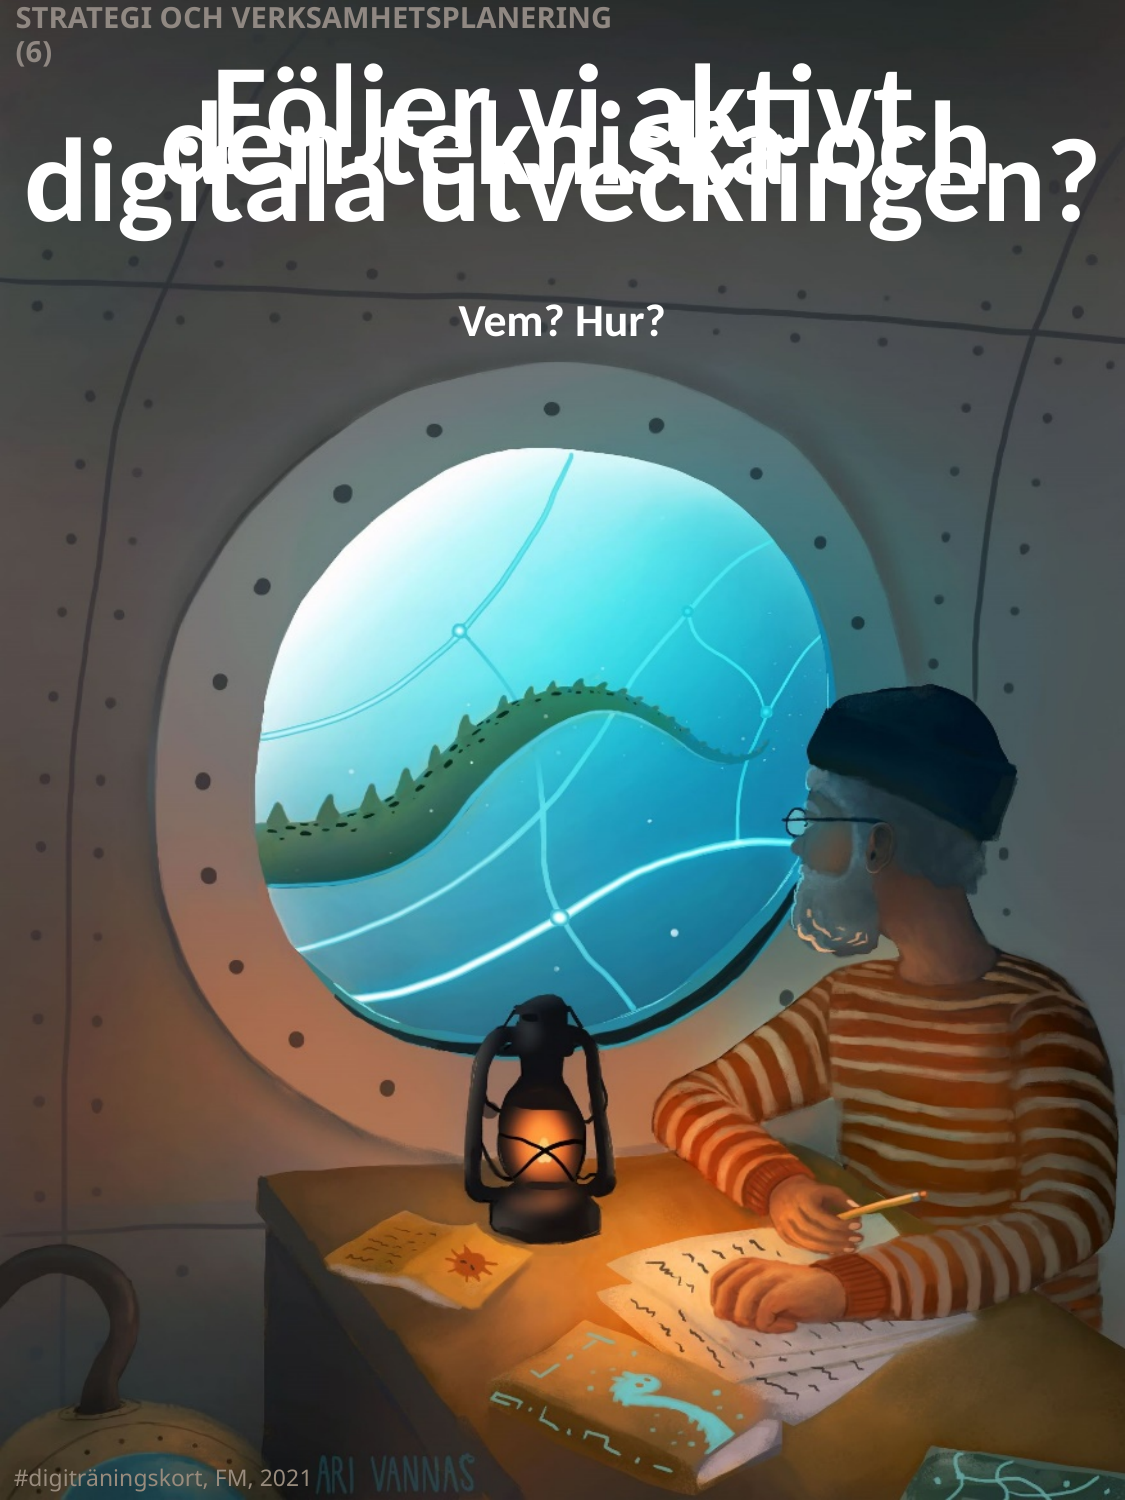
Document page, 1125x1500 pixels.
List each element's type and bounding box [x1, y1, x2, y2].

text_box [0, 0, 1125, 1500]
